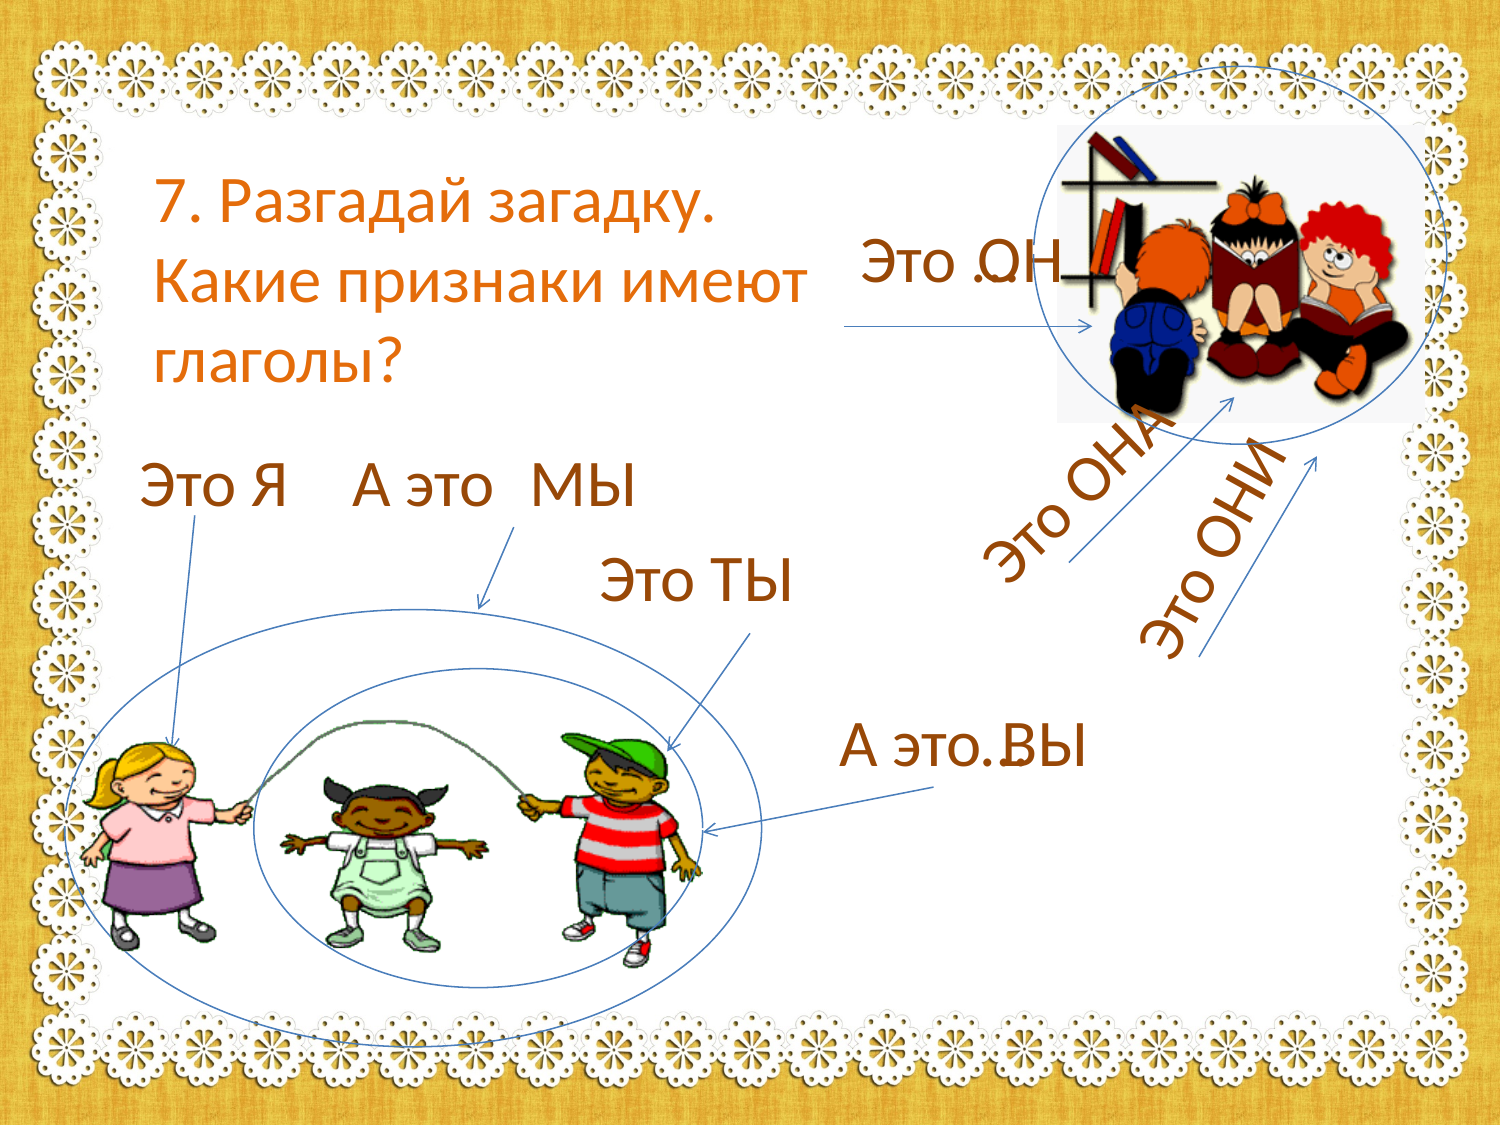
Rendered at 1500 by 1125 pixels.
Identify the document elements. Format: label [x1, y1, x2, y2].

text_box [478, 526, 514, 610]
text_box [1198, 455, 1318, 658]
picture [76, 692, 704, 973]
list [0, 0, 1500, 1125]
text_box [702, 788, 935, 833]
text_box [170, 515, 195, 690]
text_box [666, 632, 751, 752]
picture [1056, 125, 1425, 423]
text_box [1068, 396, 1235, 563]
